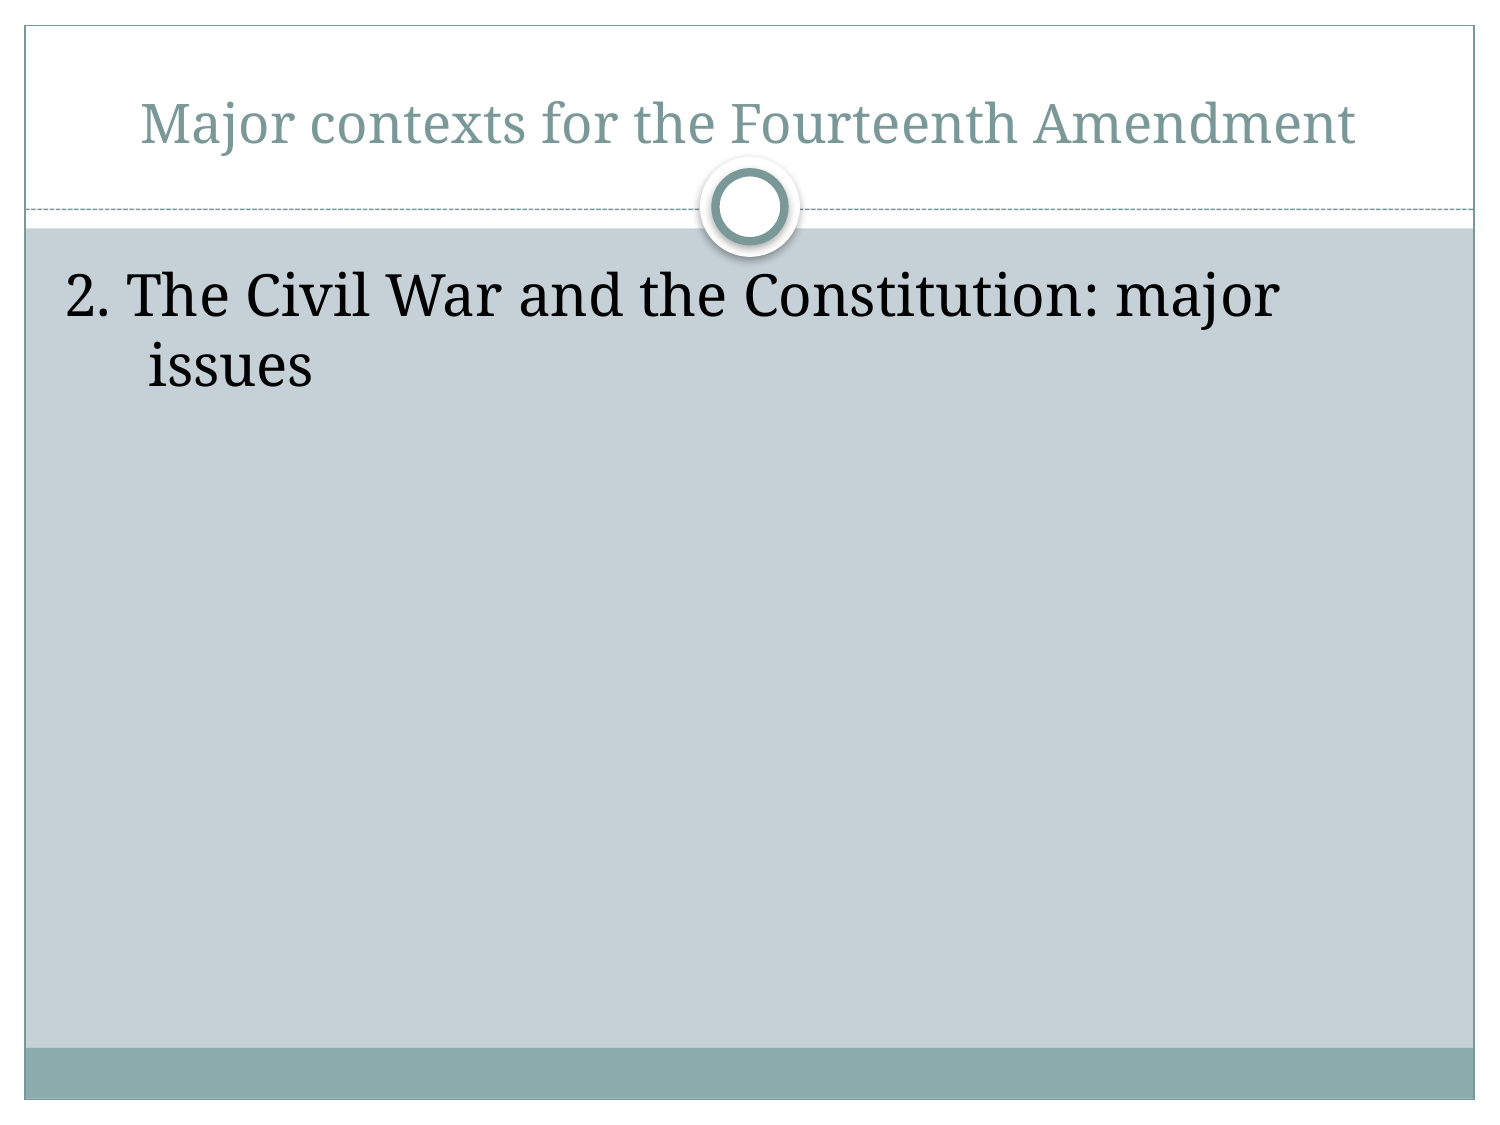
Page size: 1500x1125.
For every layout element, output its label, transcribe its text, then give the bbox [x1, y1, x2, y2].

list 2. The Civil War and the Constitution: major issues [49, 250, 1445, 1001]
title Major contexts for the Fourteenth Amendment [49, 37, 1450, 162]
